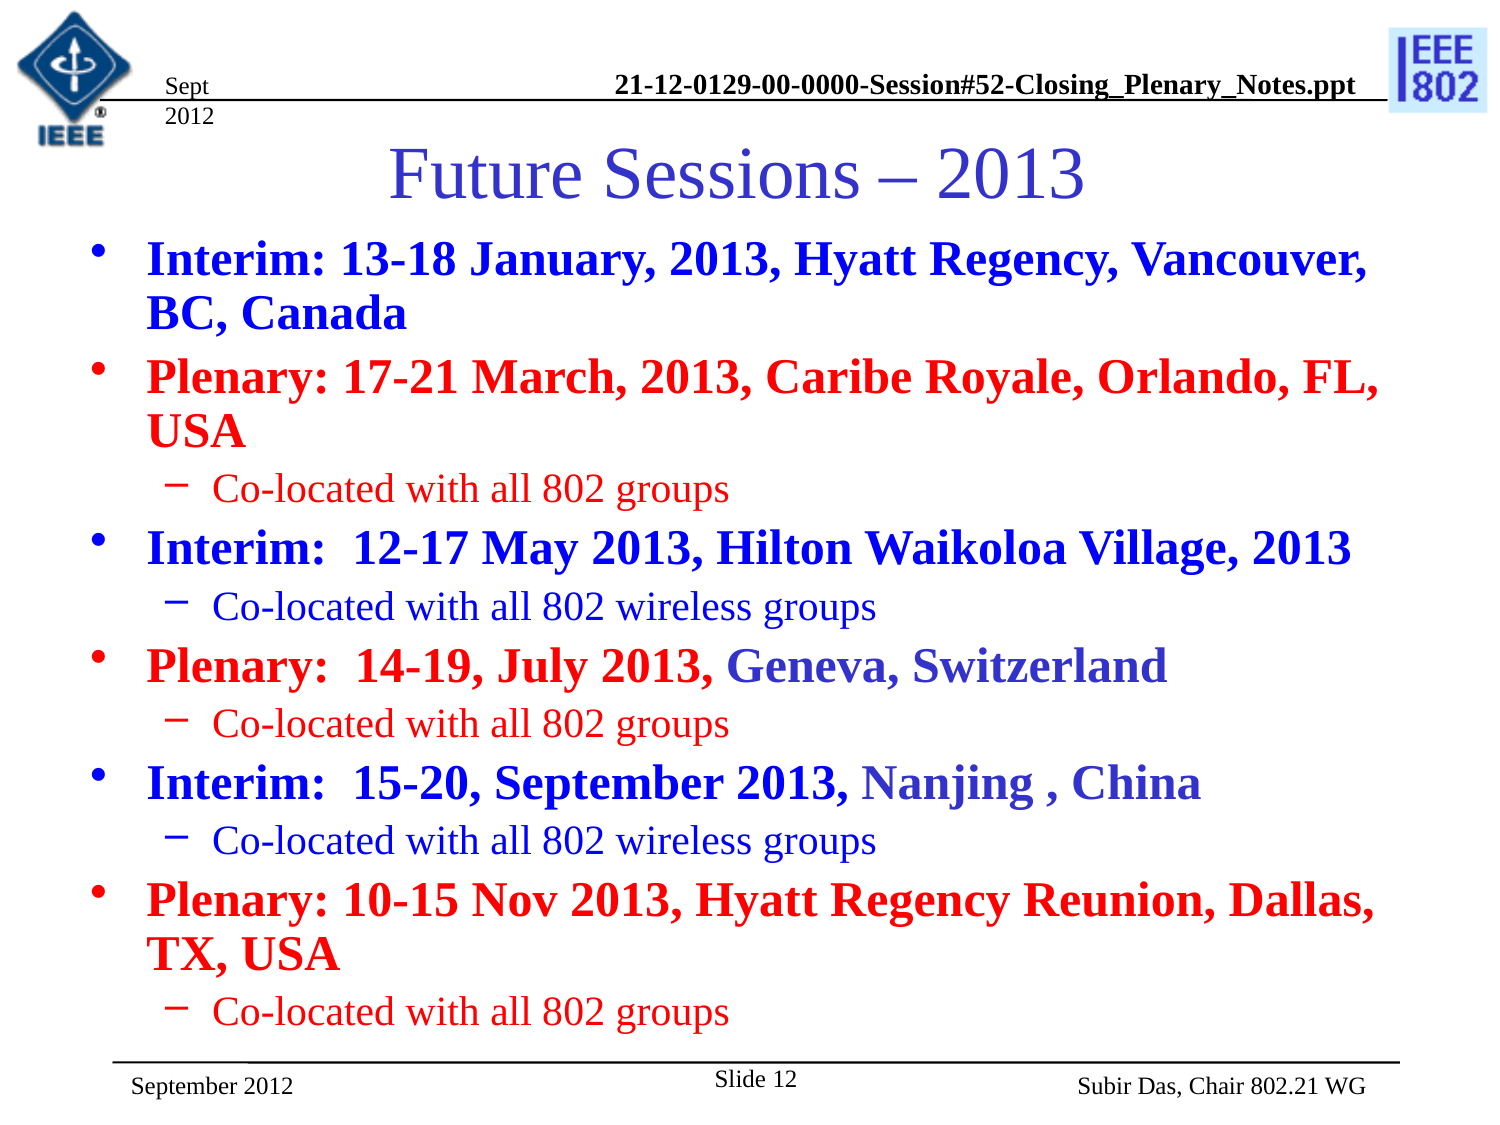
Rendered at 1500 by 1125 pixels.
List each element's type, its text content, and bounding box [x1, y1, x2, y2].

text_box September 2012 [99, 1062, 325, 1098]
list Interim: 13-18 January, 2013, Hyatt Regency, Vancouver, BC, Canada Plenary: 17-21 March, 2013, Caribe Royale, Orlando, FL, USA Co-located with all 802 groups Interim: 12-17 May 2013, Hilton Waikoloa Village, 2013 Co-located with all 802 wireless groups Plenary: 14-19, July 2013, Geneva, Switzerland Co-located with all 802 groups Interim: 15-20, September 2013, Nanjing , China Co-located with all 802 wireless groups Plenary: 10-15 Nov 2013, Hyatt Regency Reunion, Dallas, TX, USA Co-located with all 802 groups [74, 224, 1438, 1051]
title Future Sessions – 2013 [37, 124, 1438, 263]
text_box Subir Das, Chair 802.21 WG [1050, 1062, 1412, 1106]
picture [1374, 9, 1499, 138]
picture [12, 9, 137, 150]
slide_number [150, 62, 274, 98]
slide_number Slide 12 [712, 1061, 800, 1093]
